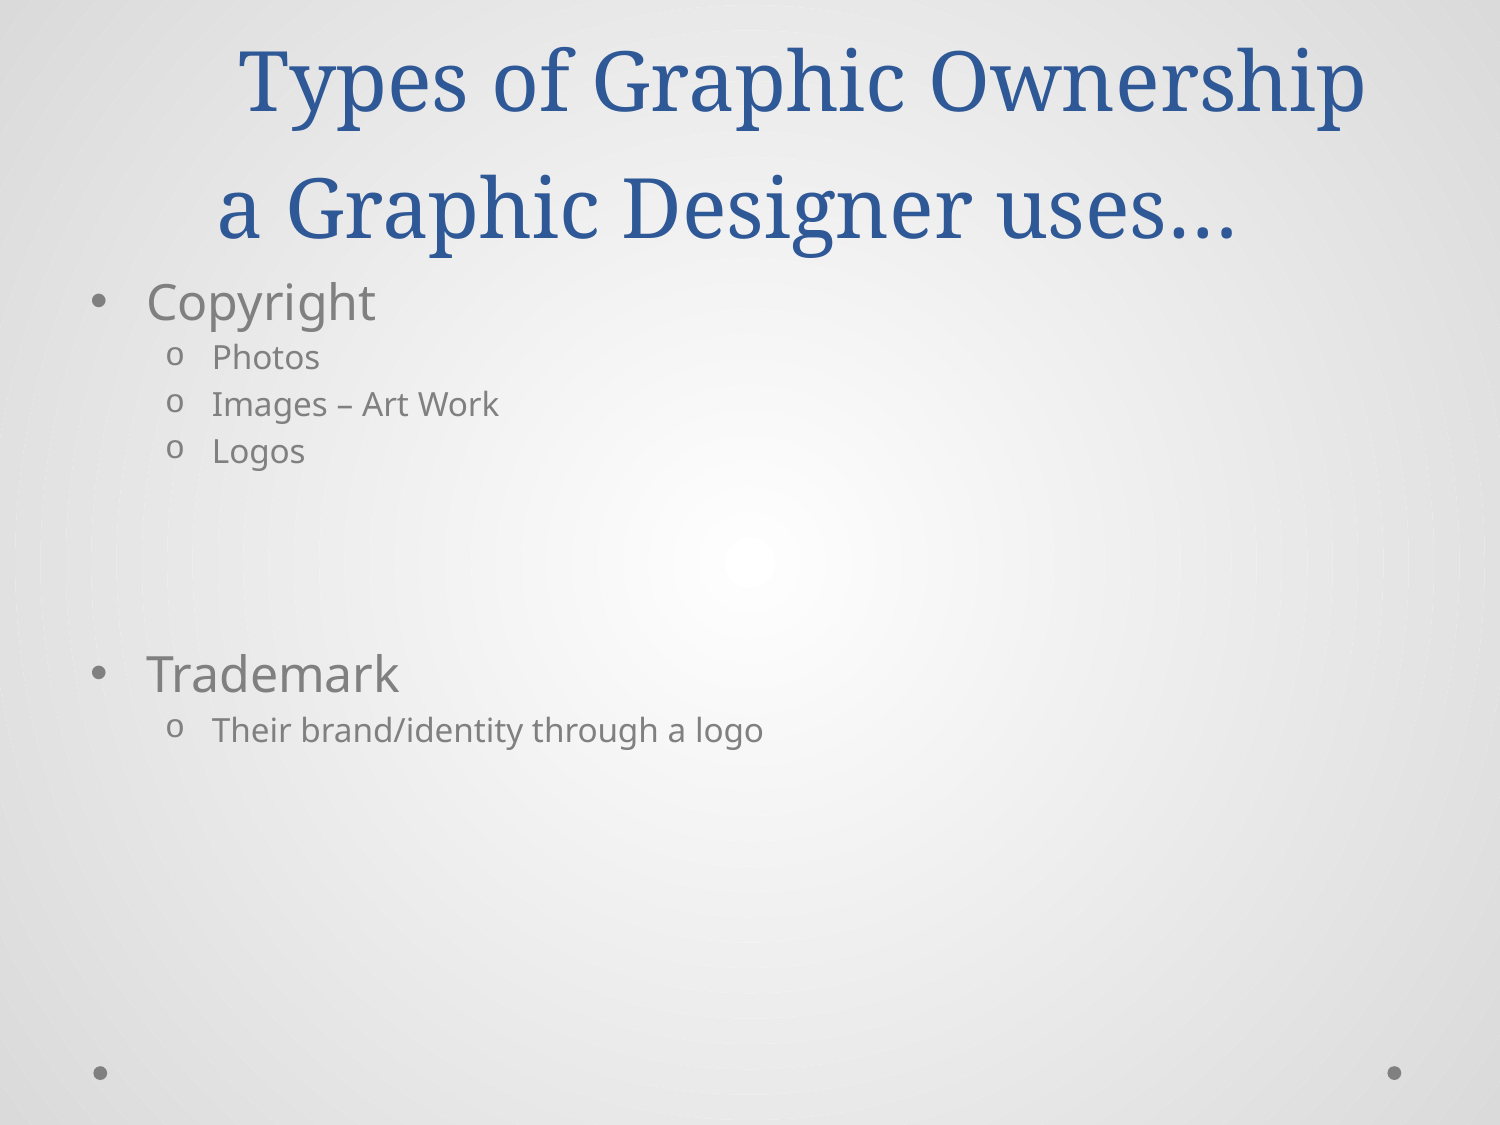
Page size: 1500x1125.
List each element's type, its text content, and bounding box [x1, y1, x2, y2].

list Copyright Photos Images – Art Work Logos Trademark Their brand/identity through a logo [75, 262, 1425, 1005]
title Types of Graphic Ownership a Graphic Designer uses… [53, 0, 1404, 263]
